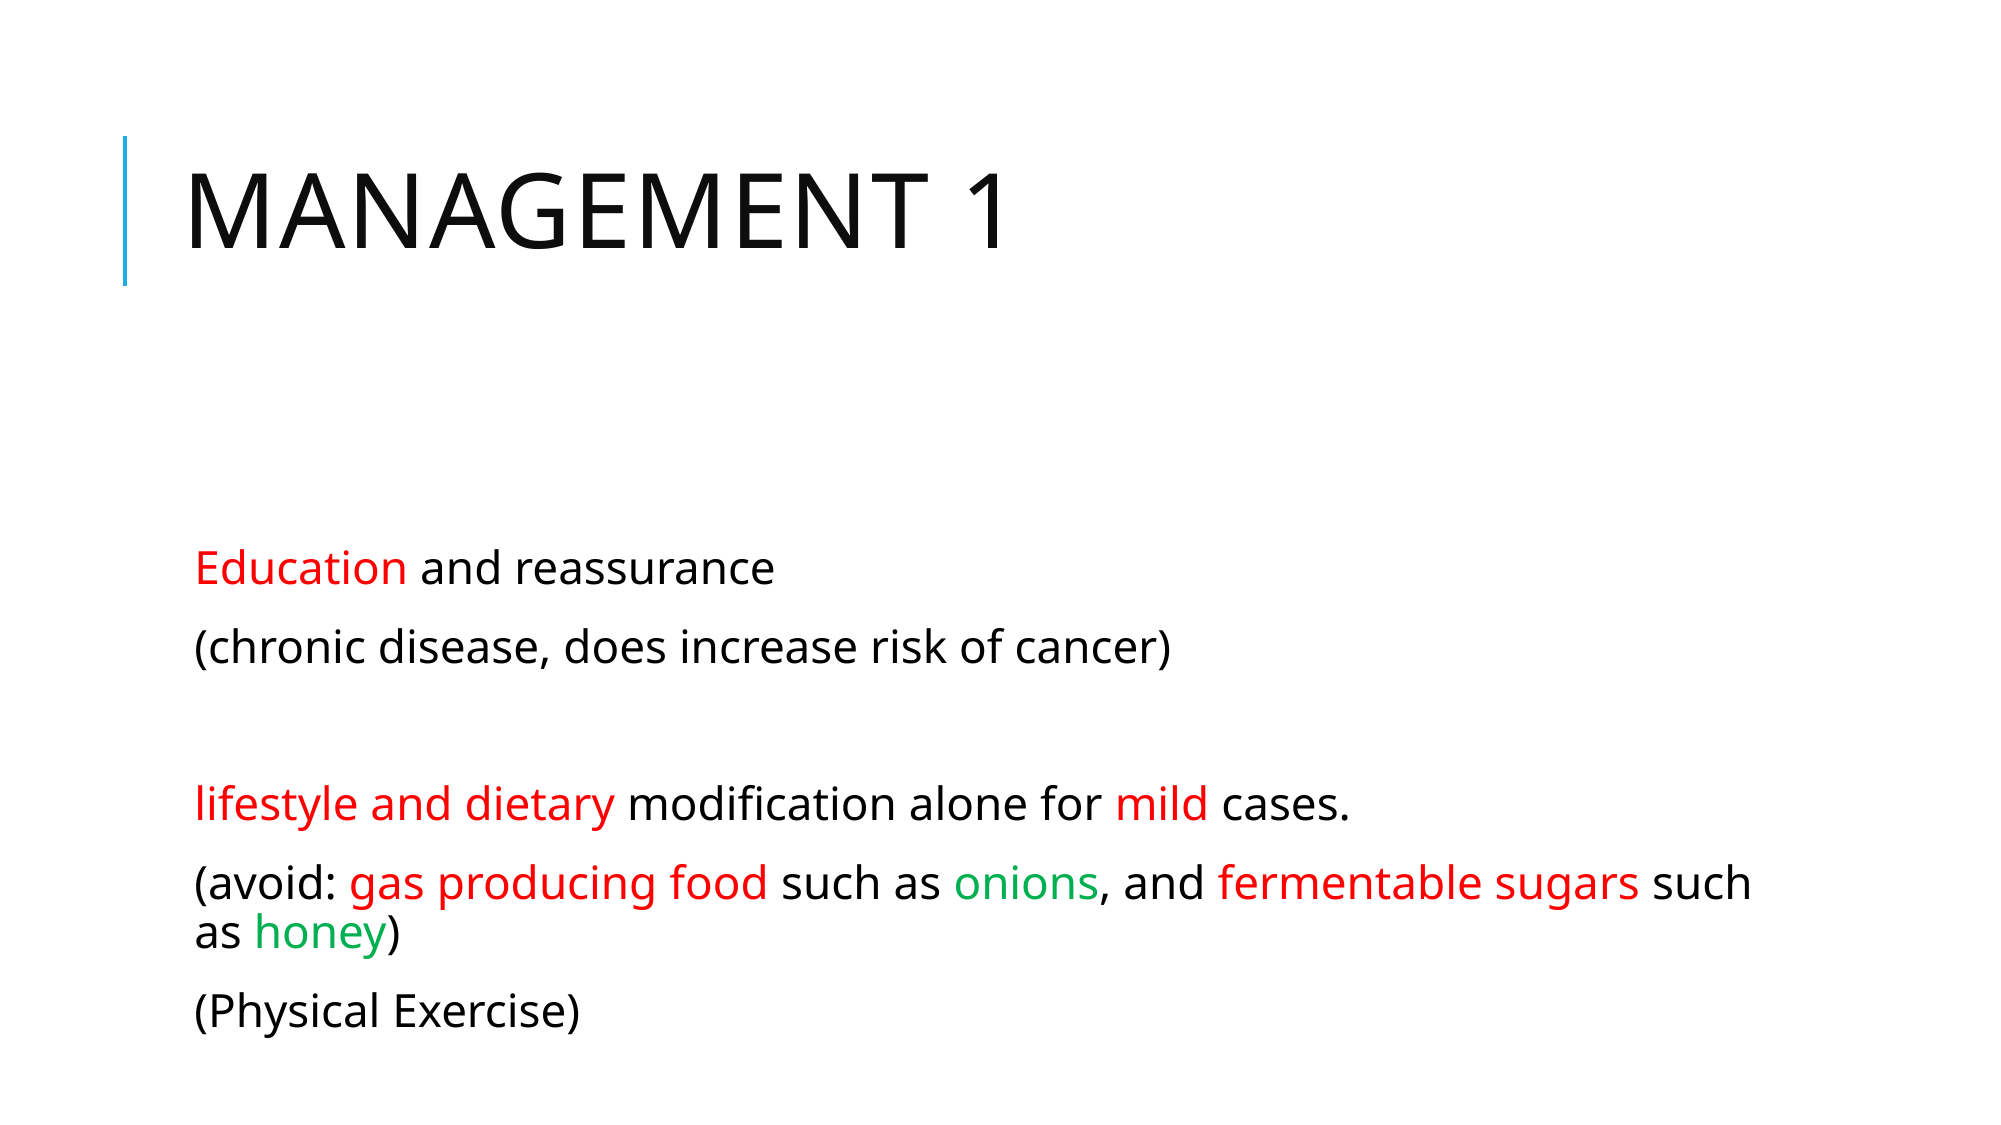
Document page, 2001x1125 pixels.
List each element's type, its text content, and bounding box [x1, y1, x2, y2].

list Education and reassurance (chronic disease, does increase risk of cancer) lifestyle and dietary modification alone for mild cases. (avoid: gas producing food such as onions, and fermentable sugars such as honey) (Physical Exercise) [168, 375, 1763, 1035]
title Management 1 [168, 96, 1763, 342]
